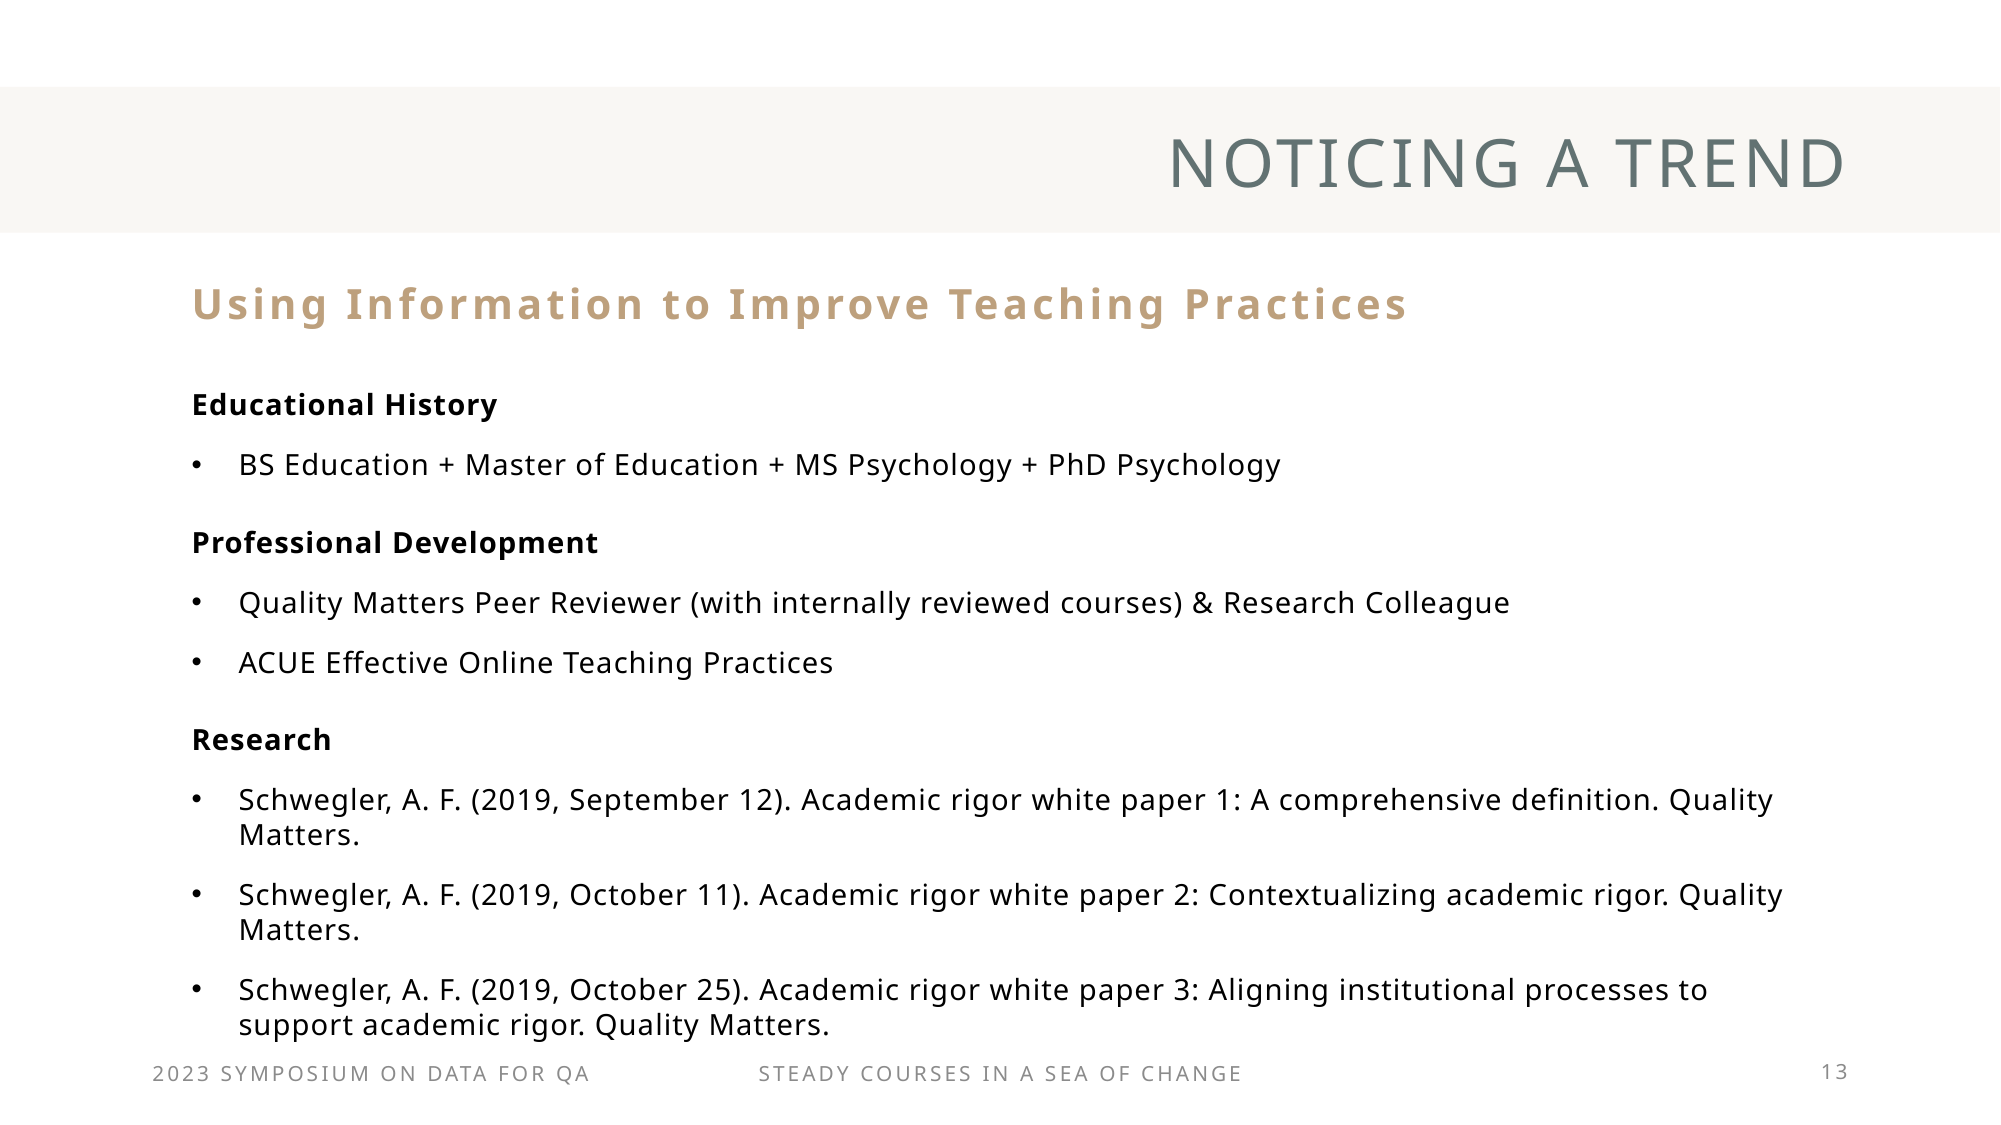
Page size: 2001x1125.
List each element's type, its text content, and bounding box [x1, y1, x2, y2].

slide_number 2023 Symposium on data for qa [137, 1042, 641, 1103]
text_box Educational History BS Education + Master of Education + MS Psychology + PhD Psychology Professional Development Quality Matters Peer Reviewer (with internally reviewed courses) & Research Colleague ACUE Effective Online Teaching Practices Research Schwegler, A. F. (2019, September 12). Academic rigor white paper 1: A comprehensive definition. Quality Matters. Schwegler, A. F. (2019, October 11). Academic rigor white paper 2: Contextualizing academic rigor. Quality Matters. Schwegler, A. F. (2019, October 25). Academic rigor white paper 3: Aligning institutional processes to support academic rigor. Quality Matters. [176, 361, 1830, 908]
text_box Using Information to Improve Teaching Practices​ [176, 275, 1685, 346]
title Noticing a trend [137, 106, 1863, 226]
footer Steady courses in a sea of change [662, 1042, 1338, 1103]
slide_number 13 [1412, 1042, 1863, 1103]
